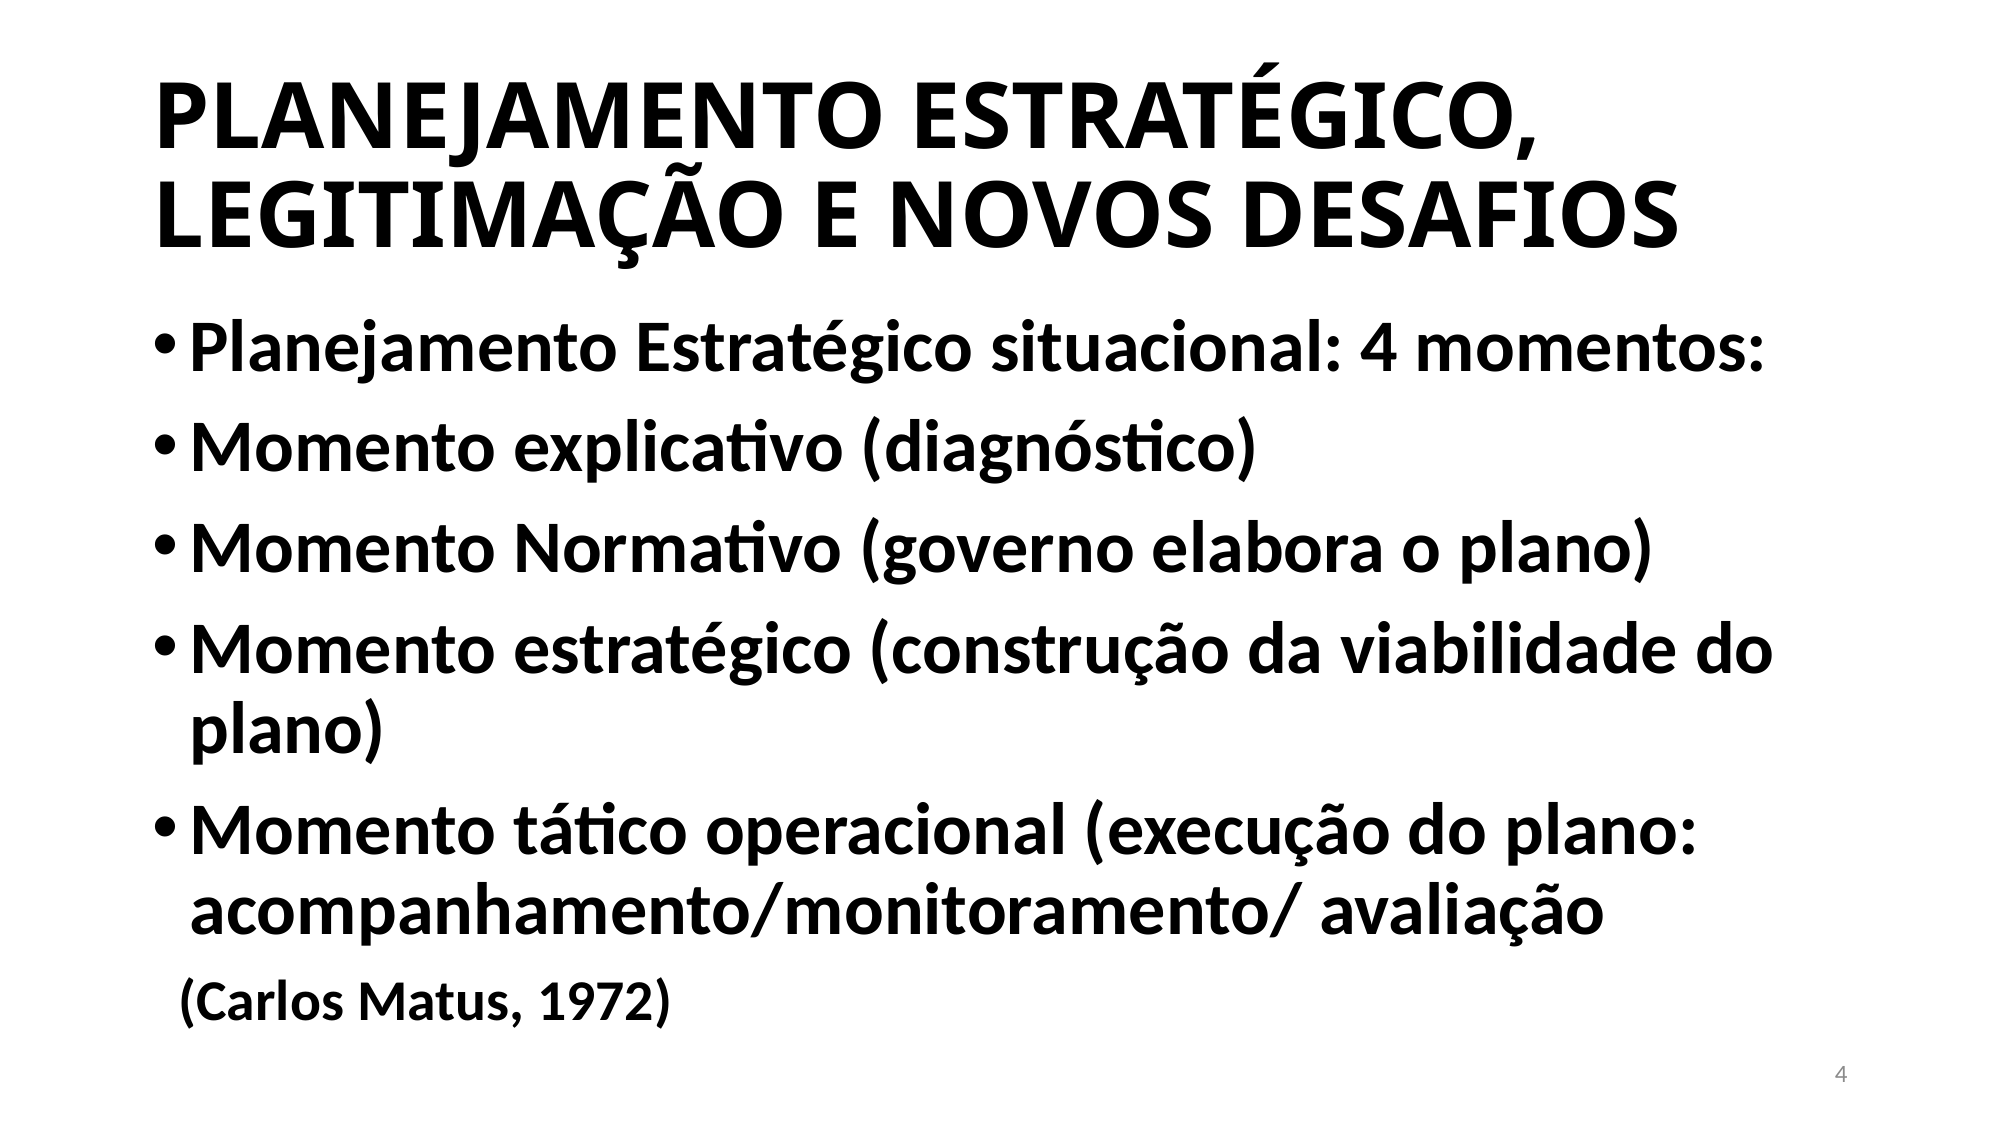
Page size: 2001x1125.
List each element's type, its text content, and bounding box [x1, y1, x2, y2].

list Planejamento Estratégico situacional: 4 momentos: Momento explicativo (diagnóstico) Momento Normativo (governo elabora o plano) Momento estratégico (construção da viabilidade do plano) Momento tático operacional (execução do plano: acompanhamento/monitoramento/ avaliação (Carlos Matus, 1972) [137, 299, 1863, 1043]
title PLANEJAMENTO ESTRATÉGICO, LEGITIMAÇÃO E NOVOS DESAFIOS [137, 59, 1863, 278]
slide_number 4 [1412, 1042, 1863, 1103]
